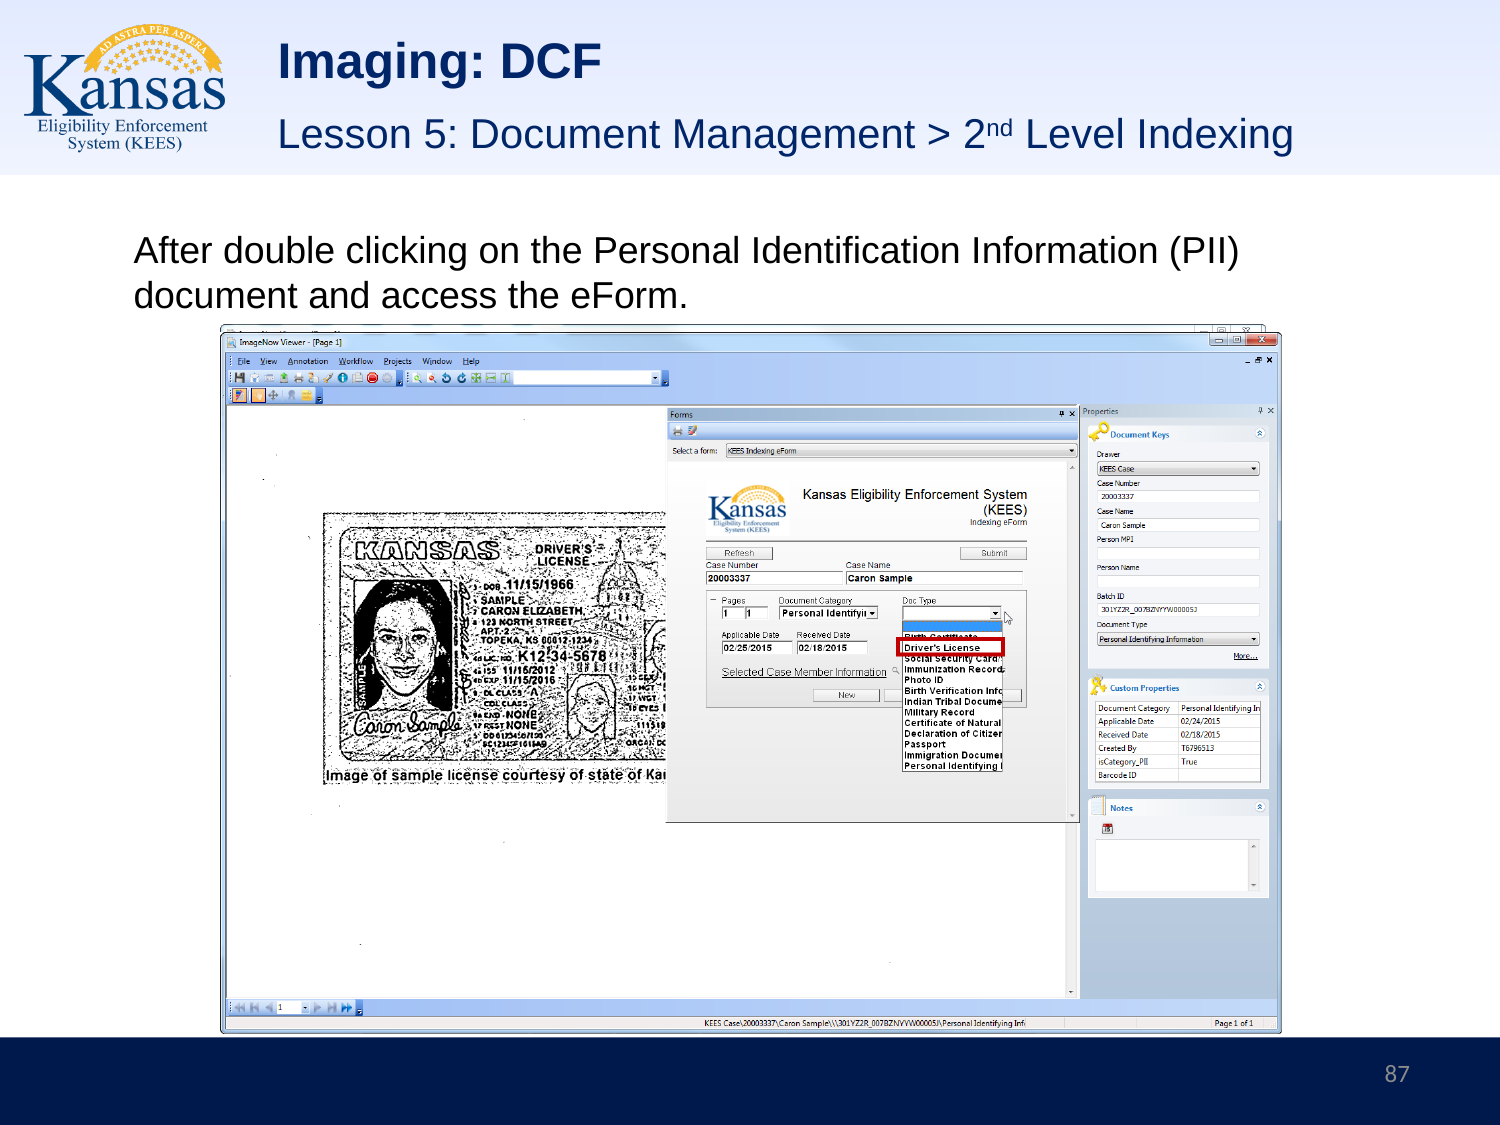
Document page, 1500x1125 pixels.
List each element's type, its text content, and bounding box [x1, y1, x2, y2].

text_box Lesson 5: Document Management > 2nd Level Indexing [262, 99, 1475, 175]
slide_number 87 [1074, 1042, 1425, 1103]
text_box After double clicking on the Personal Identification Information (PII) document and access the eForm. [110, 210, 1353, 340]
title Imaging: DCF [262, 11, 1425, 99]
picture [24, 24, 225, 154]
picture [220, 324, 1282, 1035]
